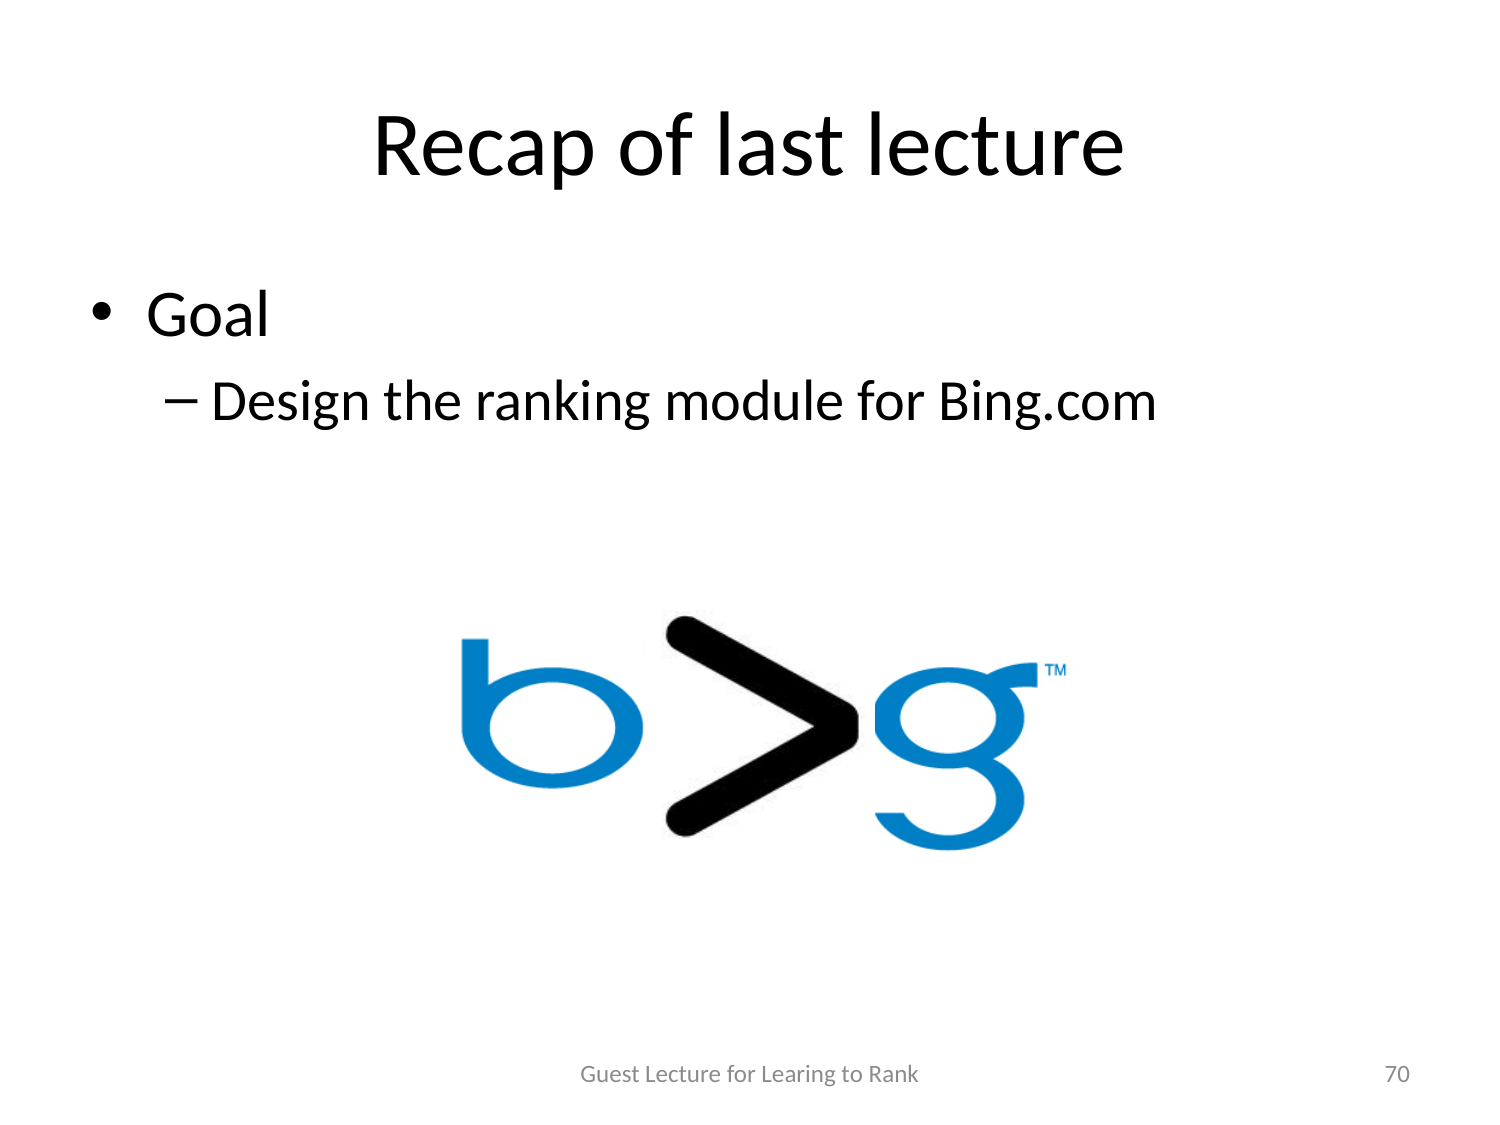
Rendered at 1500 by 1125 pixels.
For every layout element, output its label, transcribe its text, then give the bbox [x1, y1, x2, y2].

list Goal Design the ranking module for Bing.com [75, 262, 1425, 1005]
slide_number 70 [1074, 1042, 1425, 1103]
picture [387, 462, 1117, 999]
footer Guest Lecture for Learing to Rank [512, 1042, 988, 1103]
title Recap of last lecture [75, 45, 1425, 233]
